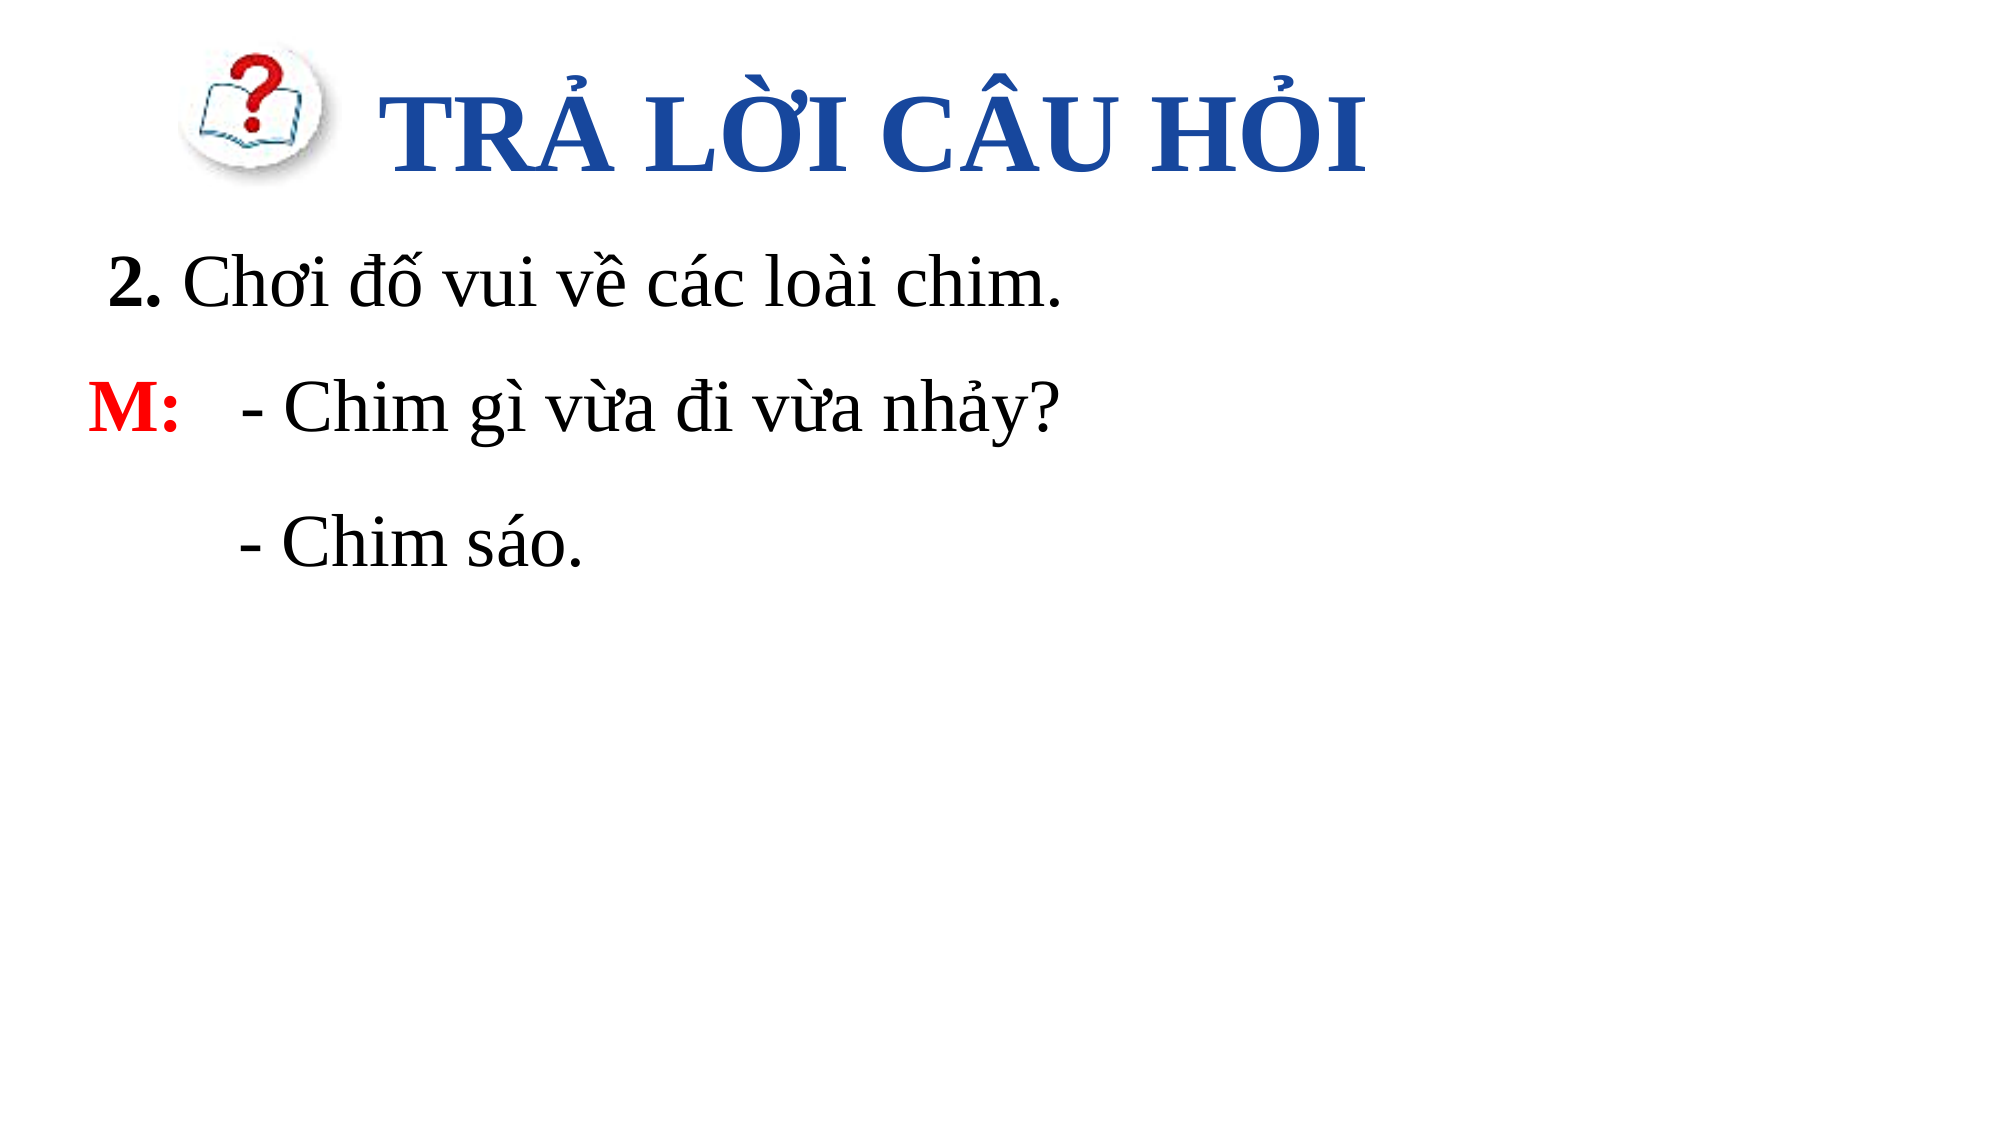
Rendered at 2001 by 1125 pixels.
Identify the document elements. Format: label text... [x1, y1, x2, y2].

text_box 2. Chơi đố vui về các loài chim. [92, 191, 1093, 304]
text_box M: - Chim gì vừa đi vừa nhảy? - Chim sáo. [73, 304, 1272, 590]
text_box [30, 0, 1718, 191]
